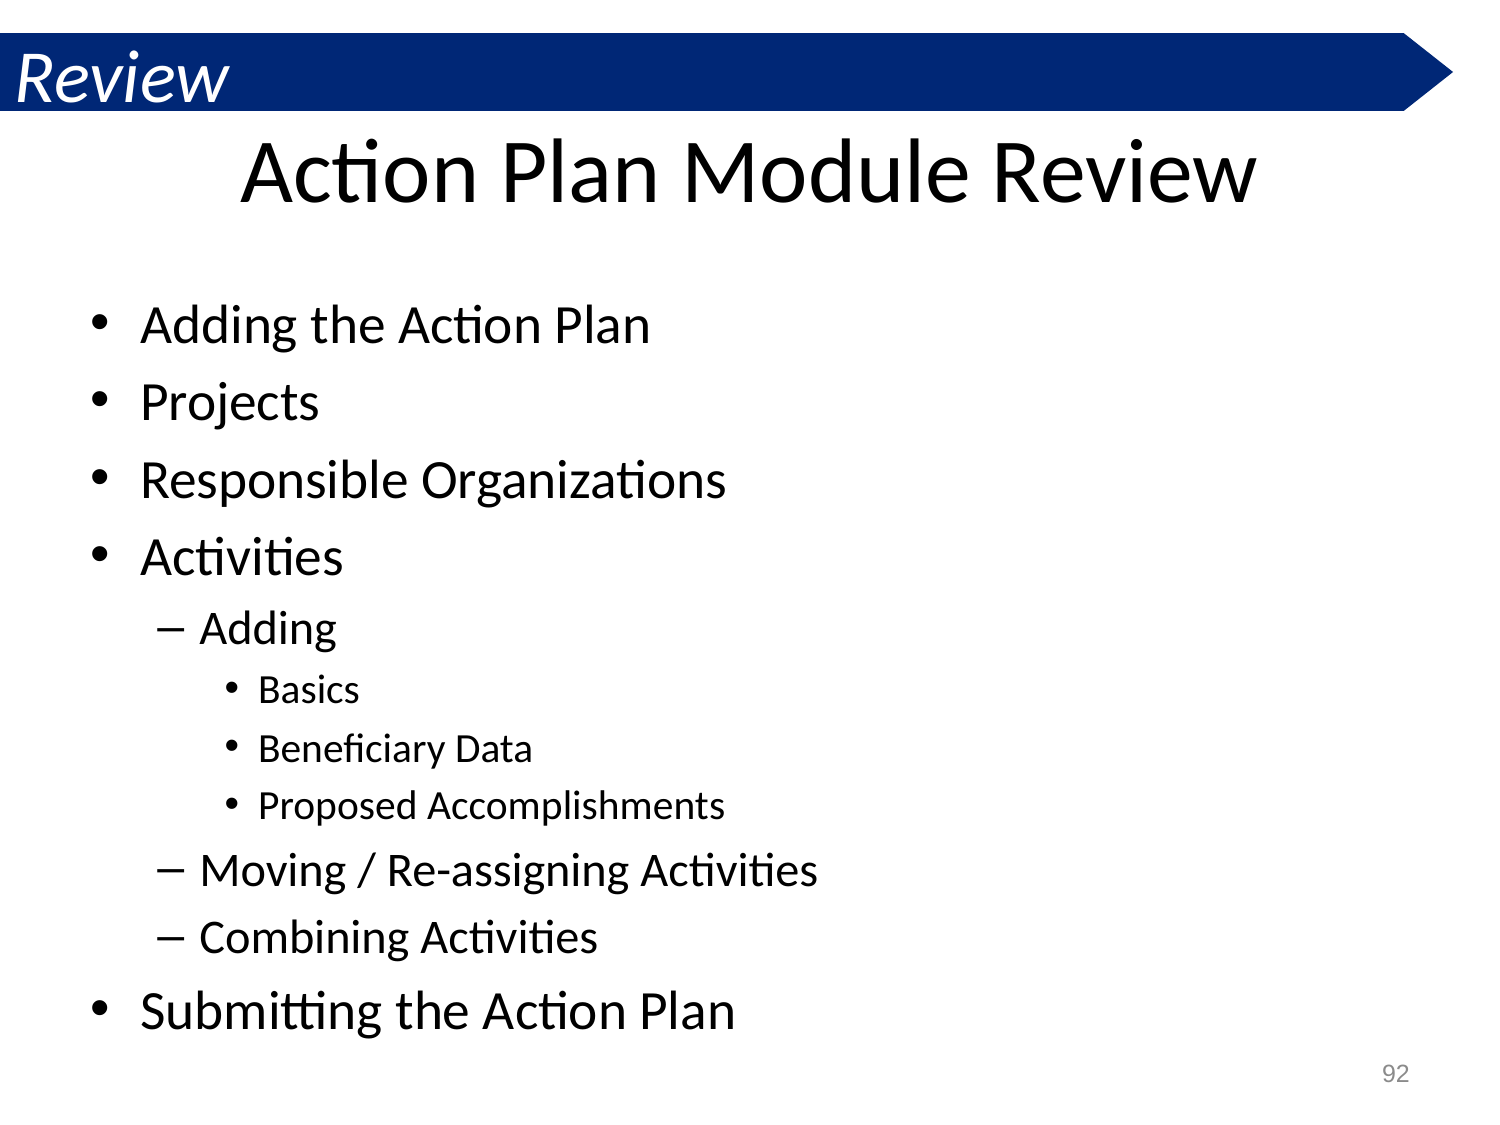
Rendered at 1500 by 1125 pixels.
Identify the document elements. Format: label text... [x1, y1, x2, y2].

text_box Review [0, 30, 1456, 114]
title Action Plan Module Review [74, 97, 1426, 261]
slide_number 92 [1074, 1042, 1425, 1103]
list Adding the Action Plan Projects Responsible Organizations Activities Adding Basics Beneficiary Data Proposed Accomplishments Moving / Re-assigning Activities Combining Activities Submitting the Action Plan [74, 280, 1426, 1055]
